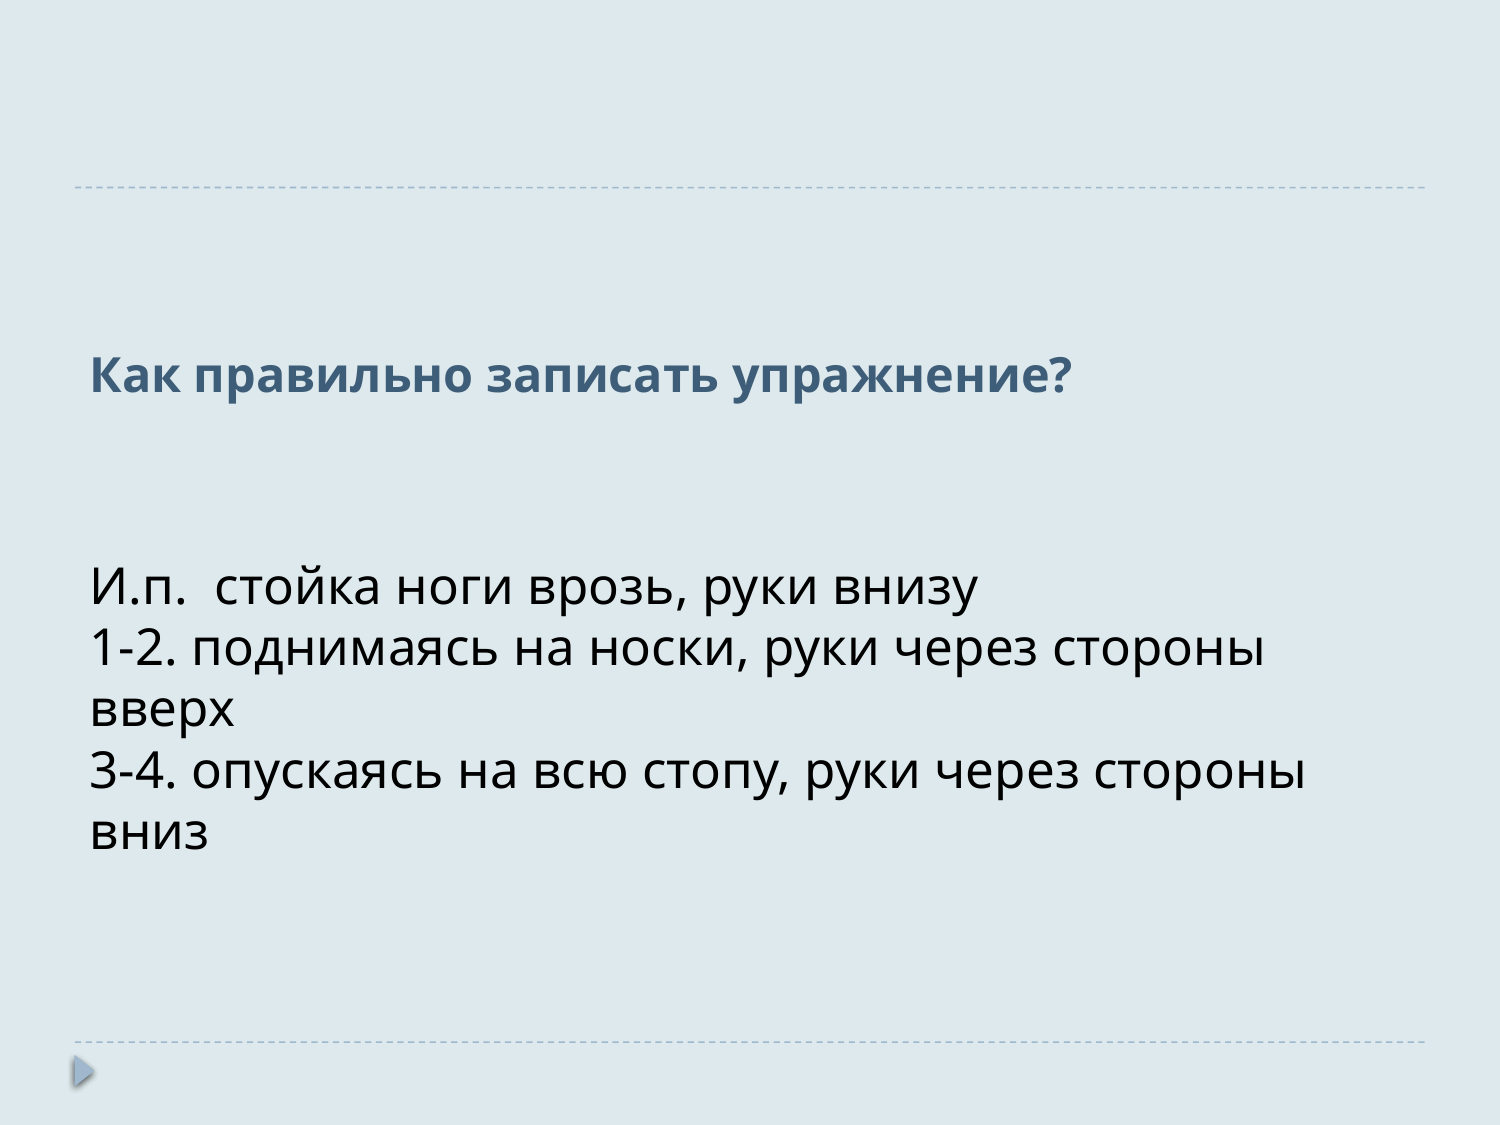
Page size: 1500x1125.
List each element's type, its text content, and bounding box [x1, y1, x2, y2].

title Как правильно записать упражнение? И.п. стойка ноги врозь, руки внизу 1-2. поднимаясь на носки, руки через стороны вверх 3-4. опускаясь на всю стопу, руки через стороны вниз [75, 78, 1425, 929]
